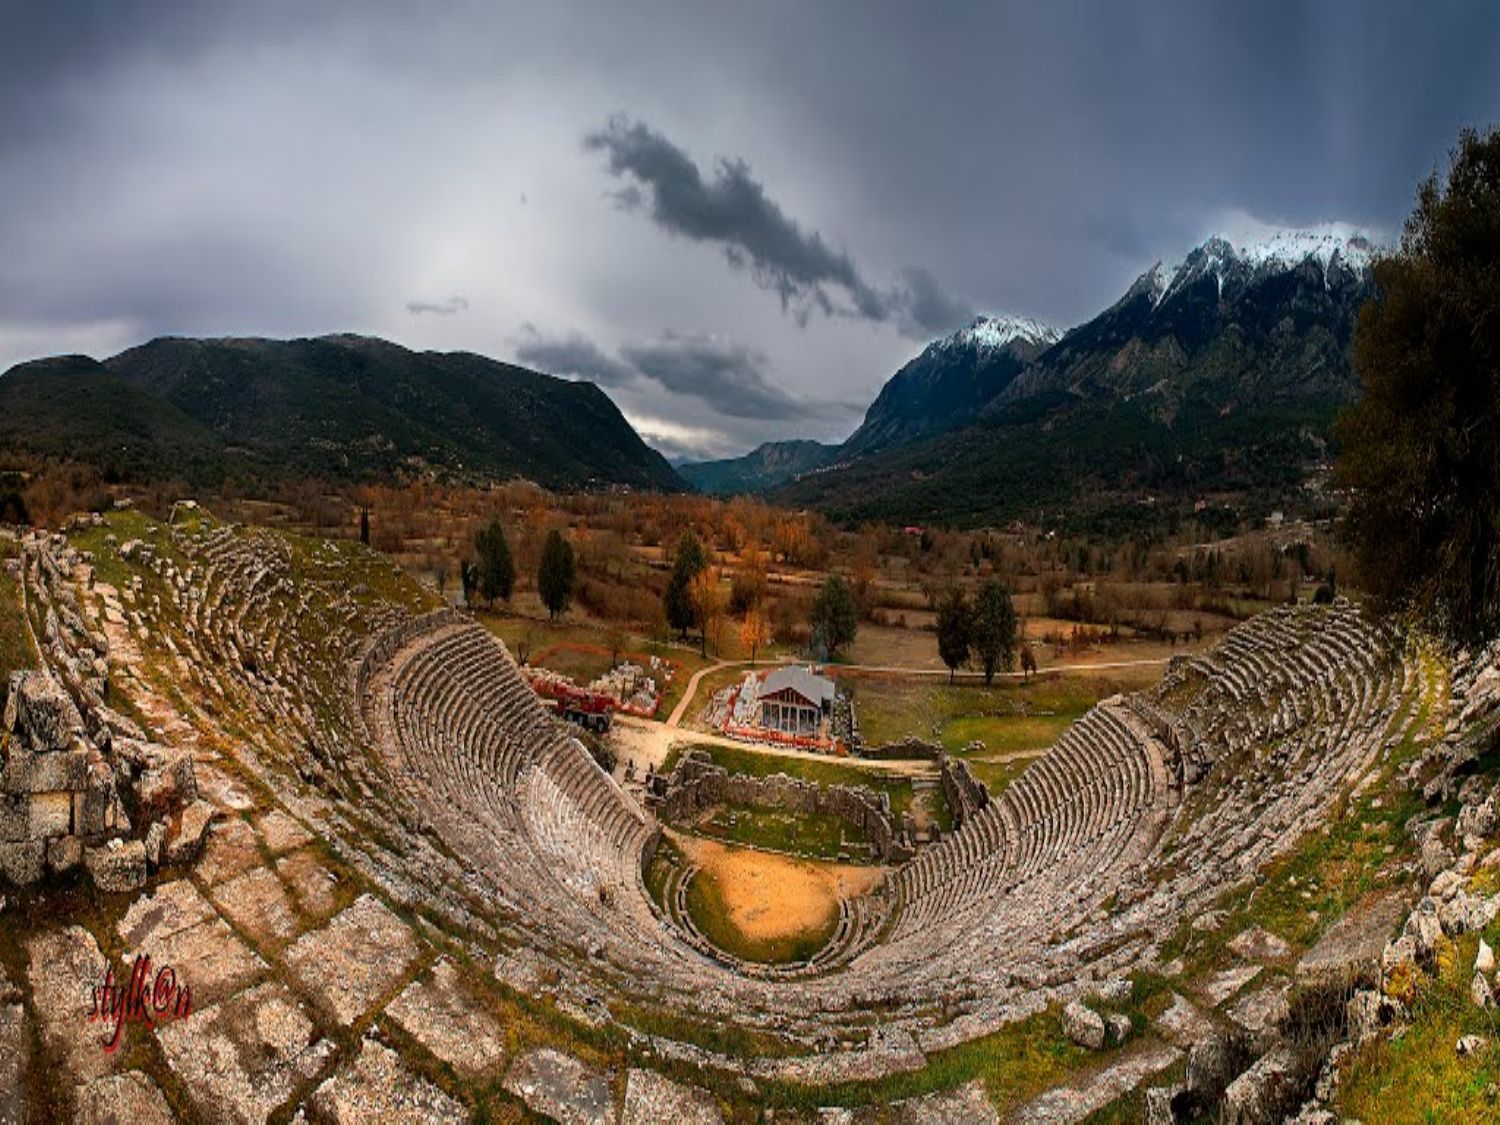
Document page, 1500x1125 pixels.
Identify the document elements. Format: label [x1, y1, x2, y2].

list [4, 4, 1497, 1120]
